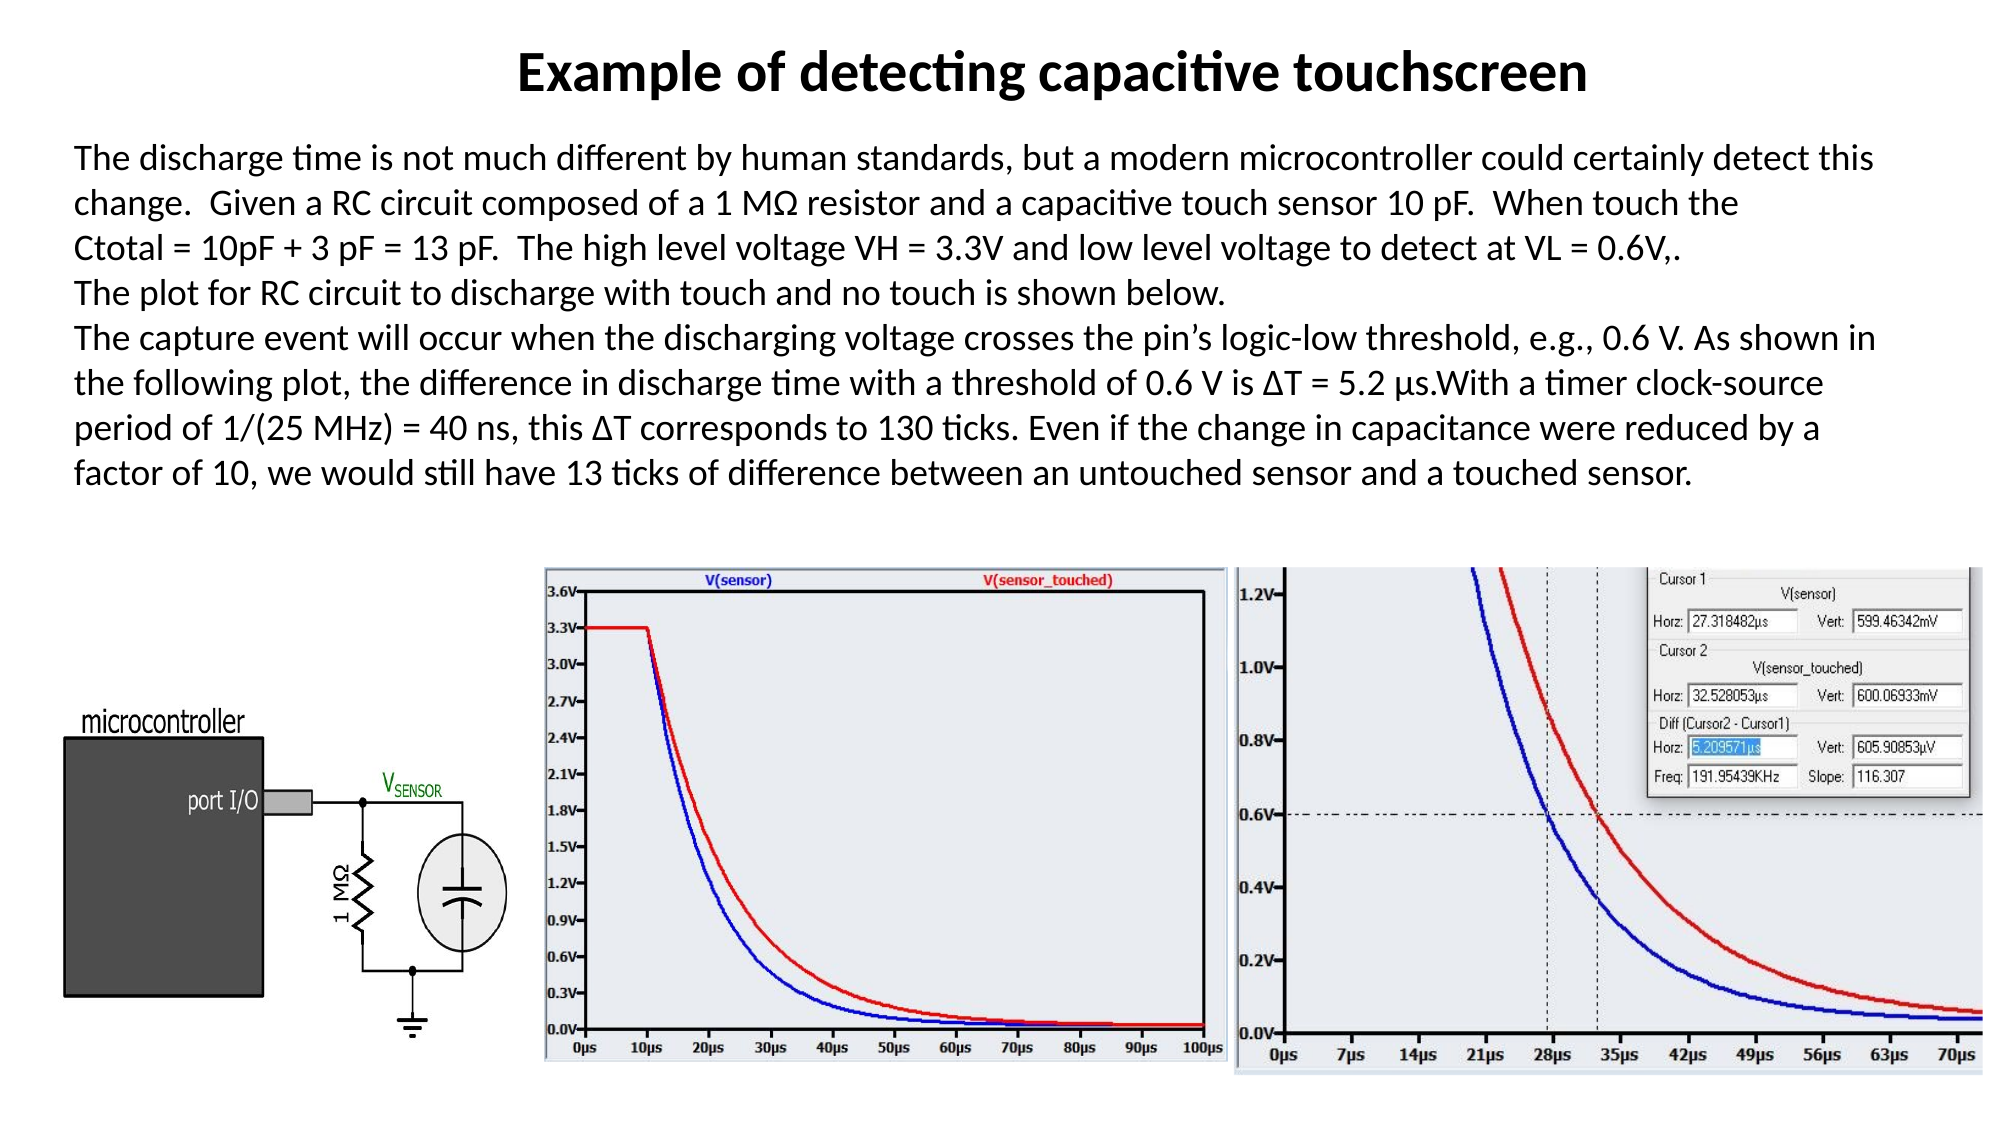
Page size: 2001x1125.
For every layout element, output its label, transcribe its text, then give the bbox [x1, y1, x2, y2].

picture [58, 704, 510, 1043]
picture [540, 566, 1984, 1103]
text_box The discharge time is not much different by human standards, but a modern microcontroller could certainly detect this change. Given a RC circuit composed of a 1 MΩ resistor and a capacitive touch sensor 10 pF. When touch the Ctotal = 10pF + 3 pF = 13 pF. The high level voltage VH = 3.3V and low level voltage to detect at VL = 0.6V,. The plot for RC circuit to discharge with touch and no touch is shown below. The capture event will occur when the discharging voltage crosses the pin’s logic-low threshold, e.g., 0.6 V. As shown in the following plot, the difference in discharge time with a threshold of 0.6 V is ΔT = 5.2 µs.With a timer clock-source period of 1/(25 MHz) = 40 ns, this ΔT corresponds to 130 ticks. Even if the change in capacitance were reduced by a factor of 10, we would still have 13 ticks of difference between an untouched sensor and a touched sensor. [58, 125, 1917, 500]
text_box Example of detecting capacitive touchscreen [503, 25, 1712, 111]
